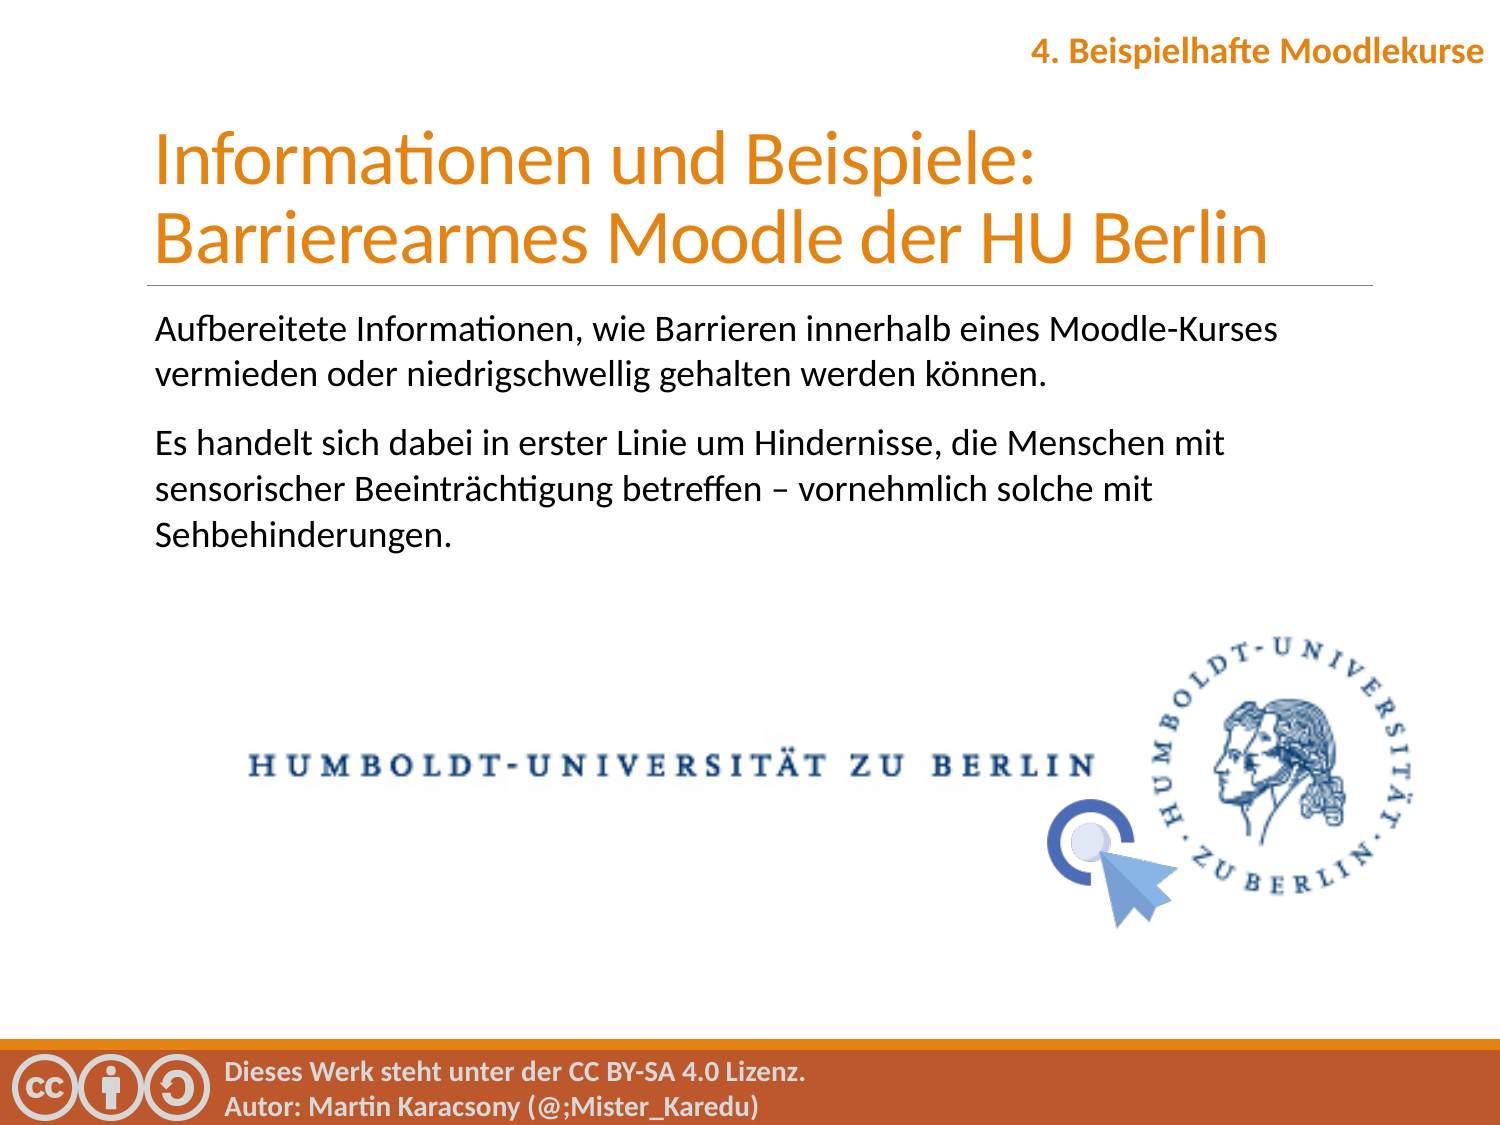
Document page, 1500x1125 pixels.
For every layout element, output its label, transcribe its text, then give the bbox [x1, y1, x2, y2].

text_box Informationen und Beispiele: Barrierearmes Moodle der HU Berlin [139, 113, 1355, 351]
list Aufbereitete Informationen, wie Barrieren innerhalb eines Moodle-Kurses vermieden oder niedrigschwellig gehalten werden können. Es handelt sich dabei in erster Linie um Hindernisse, die Menschen mit sensorischer Beeinträchtigung betreffen – vornehmlich solche mit Sehbehinderungen. [154, 295, 1387, 1016]
text_box 4. Beispielhafte Moodlekurse [298, 19, 1500, 79]
picture [199, 629, 1422, 934]
